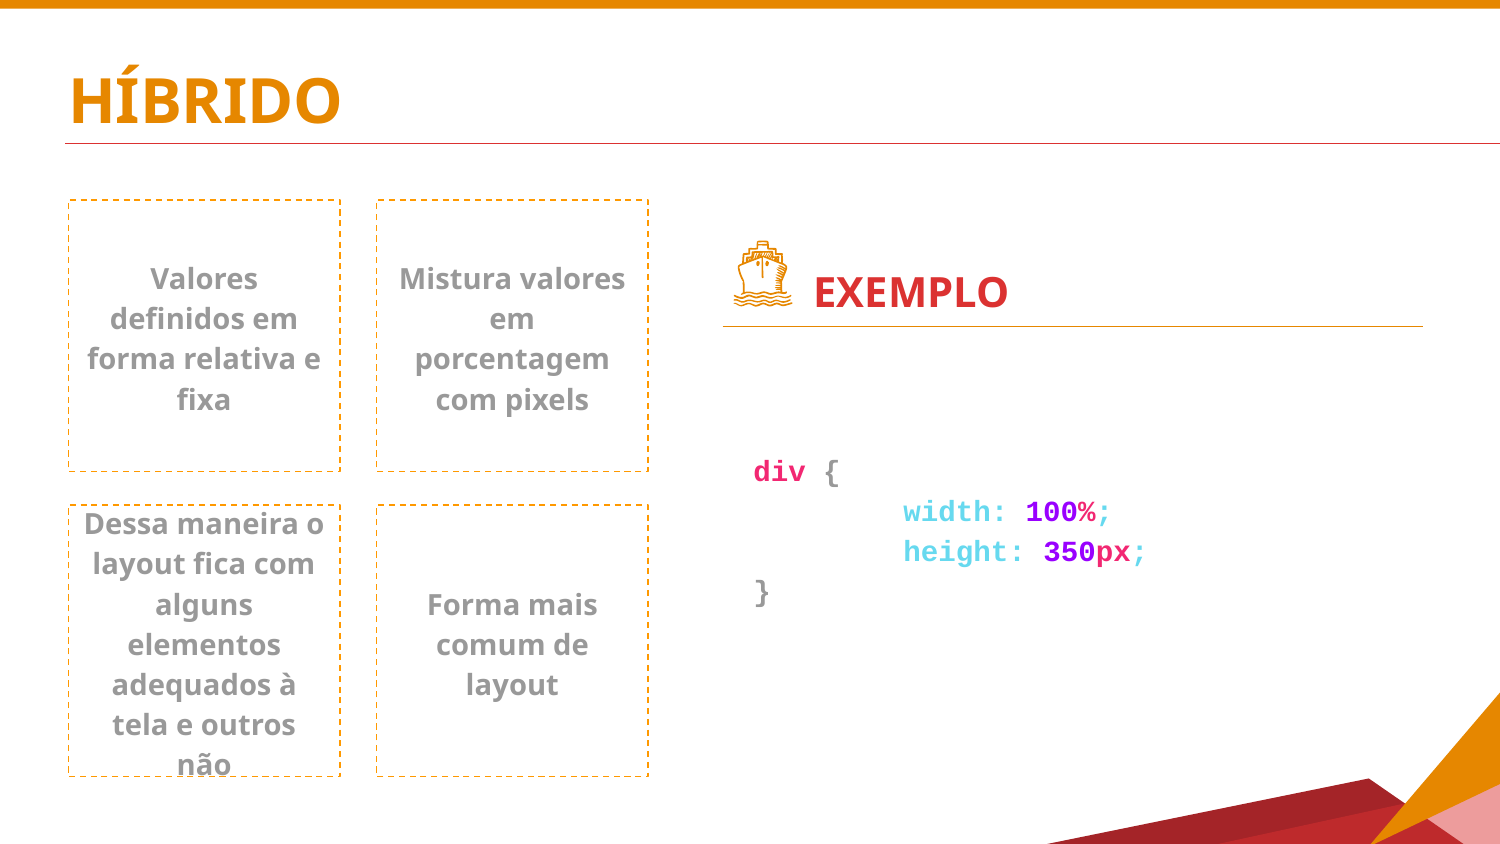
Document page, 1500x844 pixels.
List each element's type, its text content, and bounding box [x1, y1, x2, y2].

text_box EXEMPLO [798, 269, 1099, 313]
text_box [733, 240, 793, 307]
text_box Mistura valores em porcentagem com pixels [376, 199, 649, 472]
title HÍBRIDO [53, 46, 1300, 140]
text_box Dessa maneira o layout fica com alguns elementos adequados à tela e outros não [68, 505, 340, 777]
text_box Valores definidos em forma relativa e fixa [68, 199, 340, 472]
text_box div { width: 100%; height: 350px; } [738, 391, 1407, 663]
text_box Forma mais comum de layout [376, 505, 649, 777]
